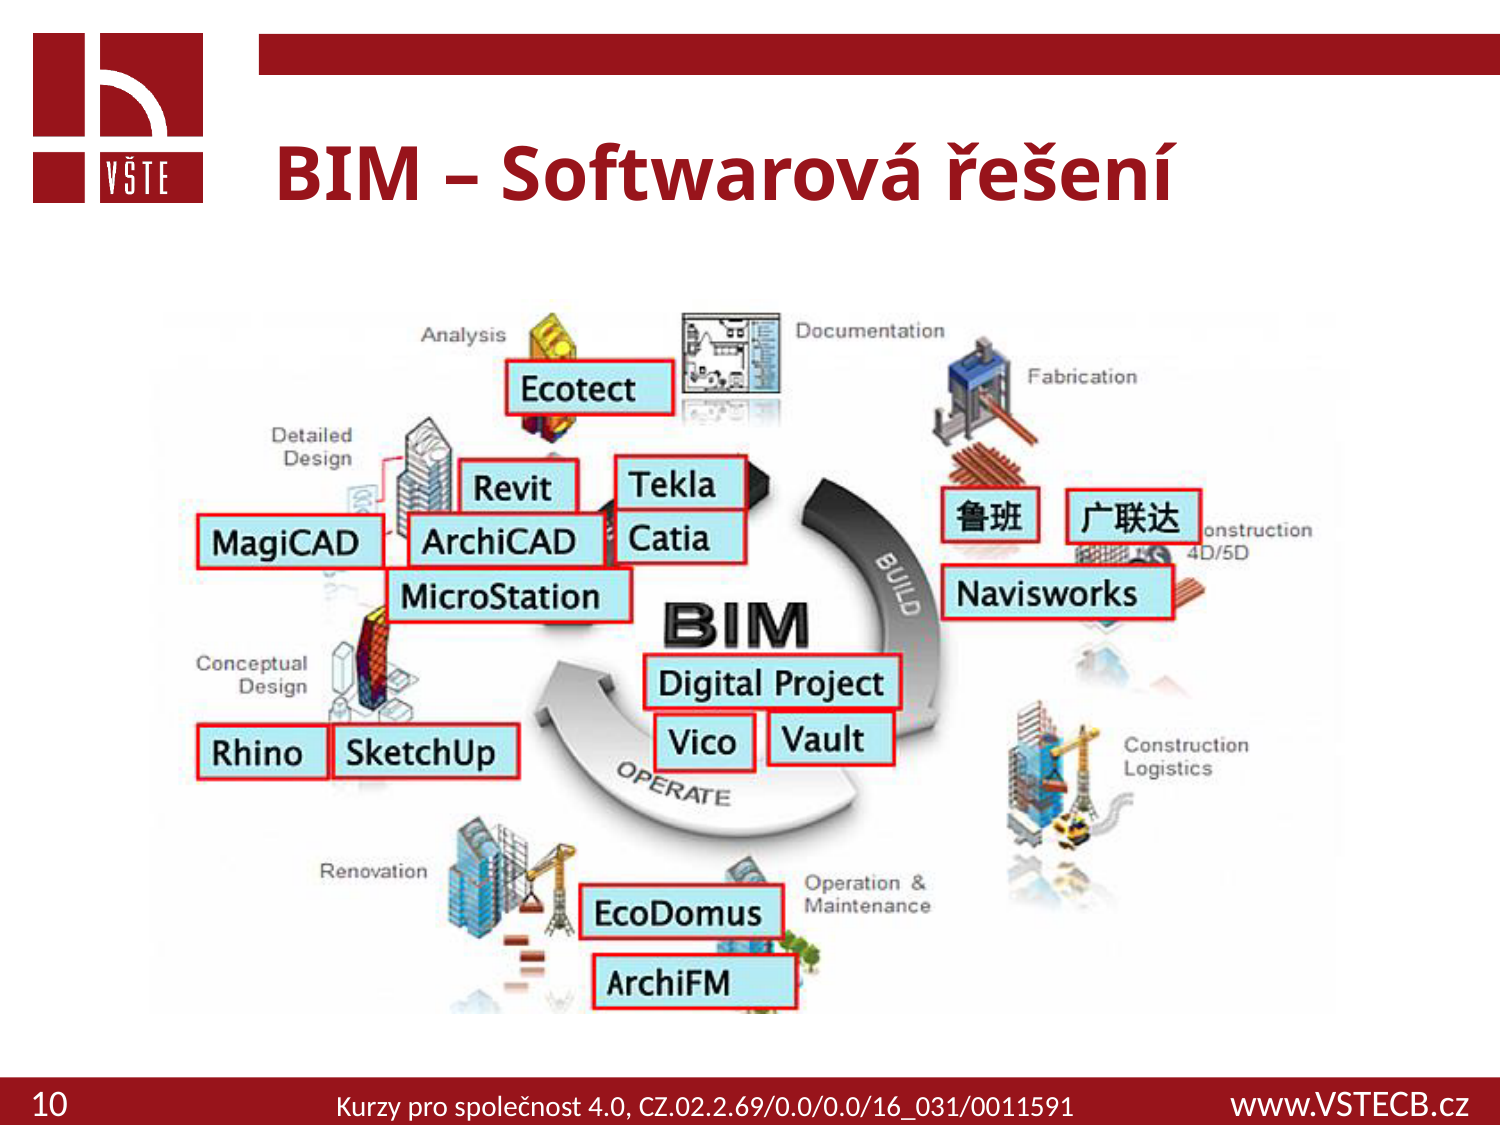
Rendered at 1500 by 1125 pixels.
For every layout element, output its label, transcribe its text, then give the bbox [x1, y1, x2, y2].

title BIM – Softwarová řešení [258, 76, 1500, 278]
text_box 10 Kurzy pro společnost 4.0, CZ.02.2.69/0.0/0.0/16_031/0011591 www.VSTECB.cz [0, 1076, 1500, 1125]
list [103, 299, 1397, 1014]
text_box [258, 33, 1500, 76]
picture [33, 33, 203, 203]
